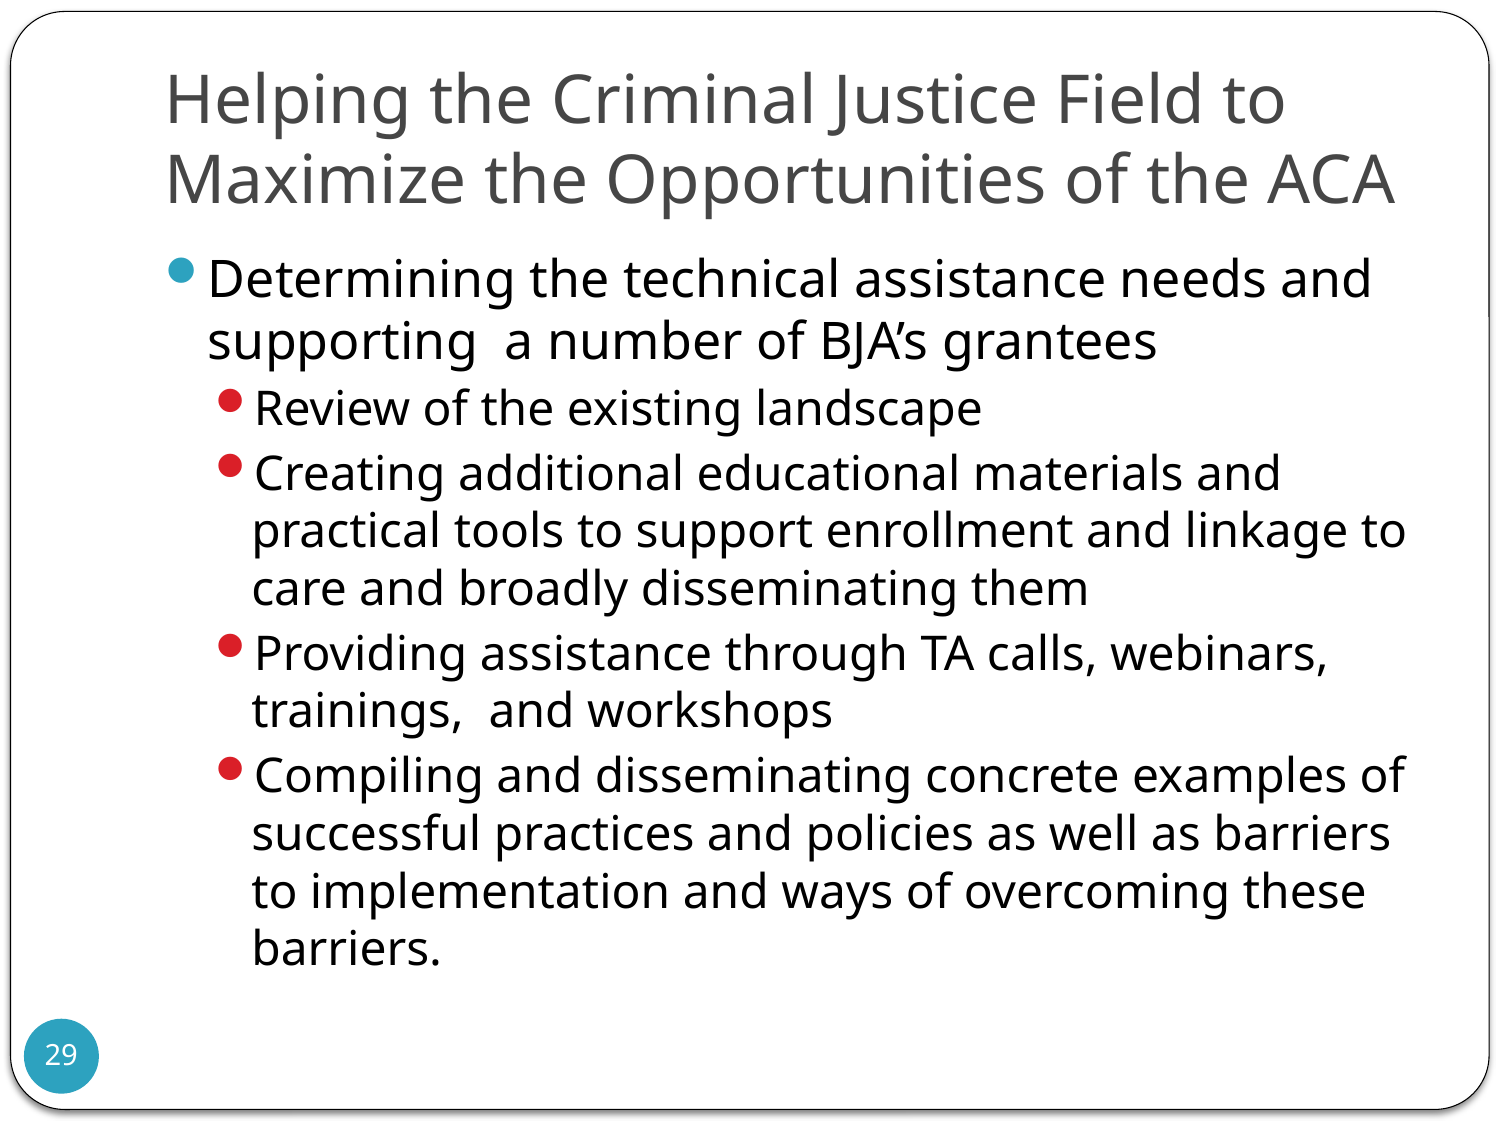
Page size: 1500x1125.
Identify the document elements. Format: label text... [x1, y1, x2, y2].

title Helping the Criminal Justice Field to Maximize the Opportunities of the ACA [150, 45, 1425, 233]
list Determining the technical assistance needs and supporting a number of BJA’s grantees Review of the existing landscape Creating additional educational materials and practical tools to support enrollment and linkage to care and broadly disseminating them Providing assistance through TA calls, webinars, trainings, and workshops Compiling and disseminating concrete examples of successful practices and policies as well as barriers to implementation and ways of overcoming these barriers. [150, 237, 1425, 988]
slide_number 29 [23, 1018, 99, 1094]
